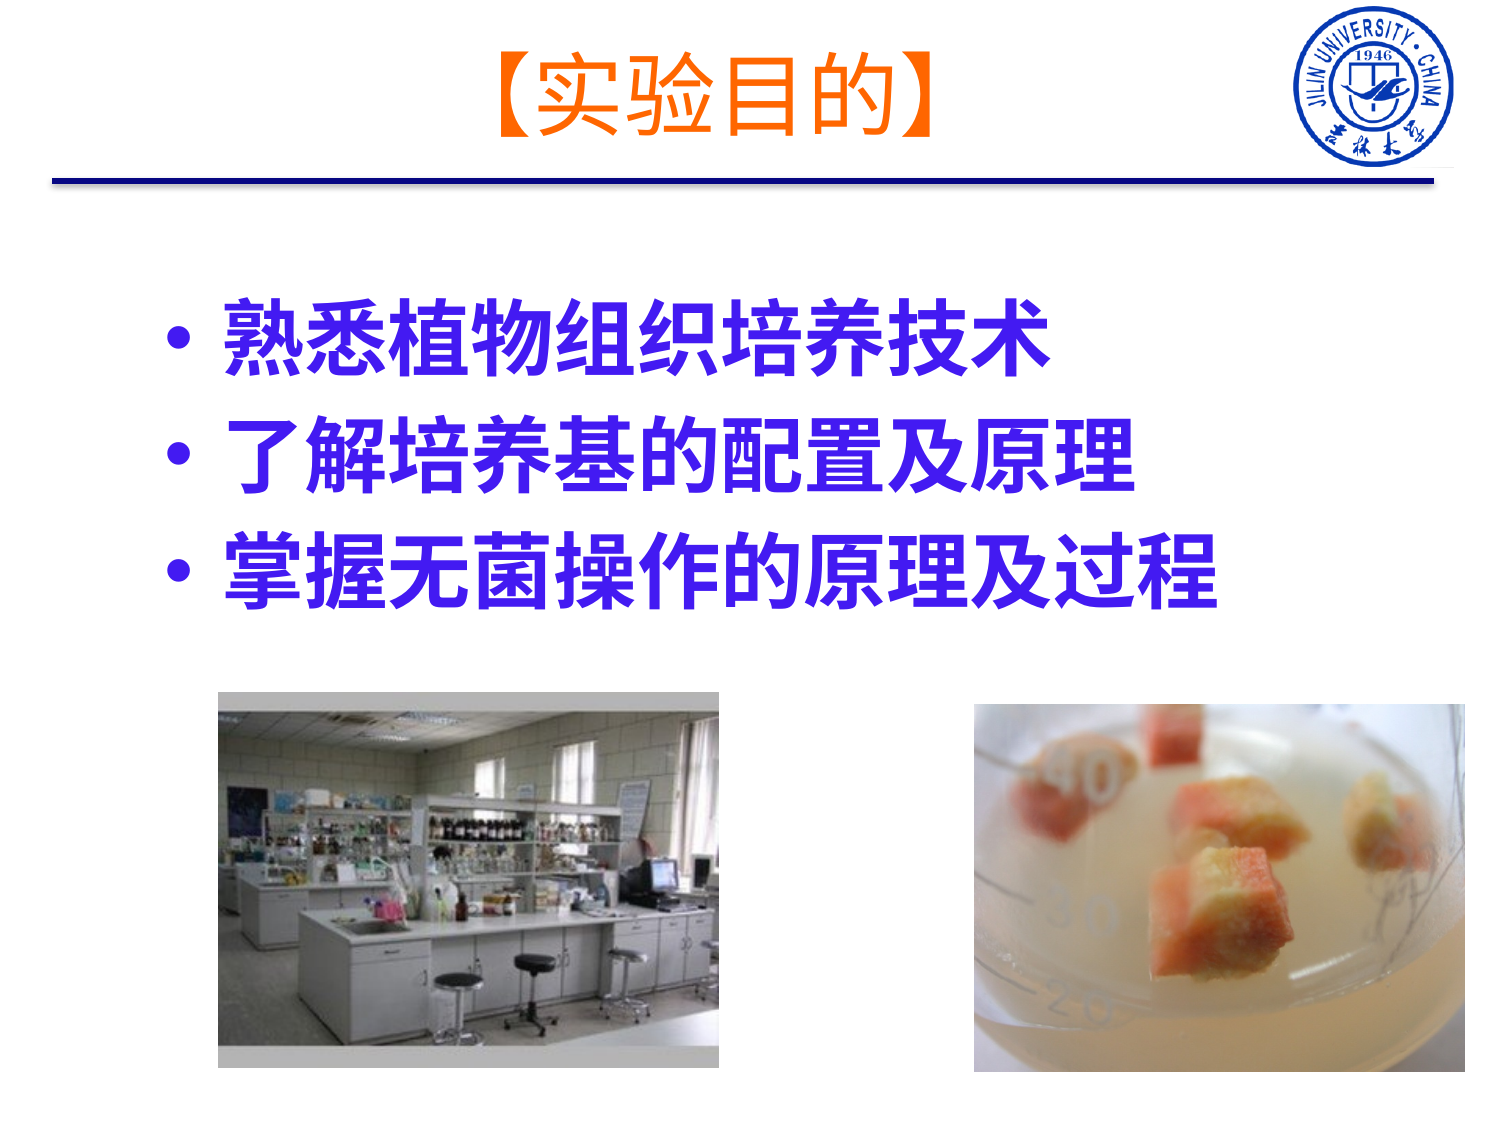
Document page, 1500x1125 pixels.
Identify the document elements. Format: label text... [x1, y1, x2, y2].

picture [218, 692, 719, 1068]
text_box 【实验目的】 [41, 0, 1392, 187]
text_box 熟悉植物组织培养技术 了解培养基的配置及原理 掌握无菌操作的原理及过程 [149, 278, 1500, 1023]
picture [1392, 4, 1454, 168]
picture [974, 703, 1465, 1073]
